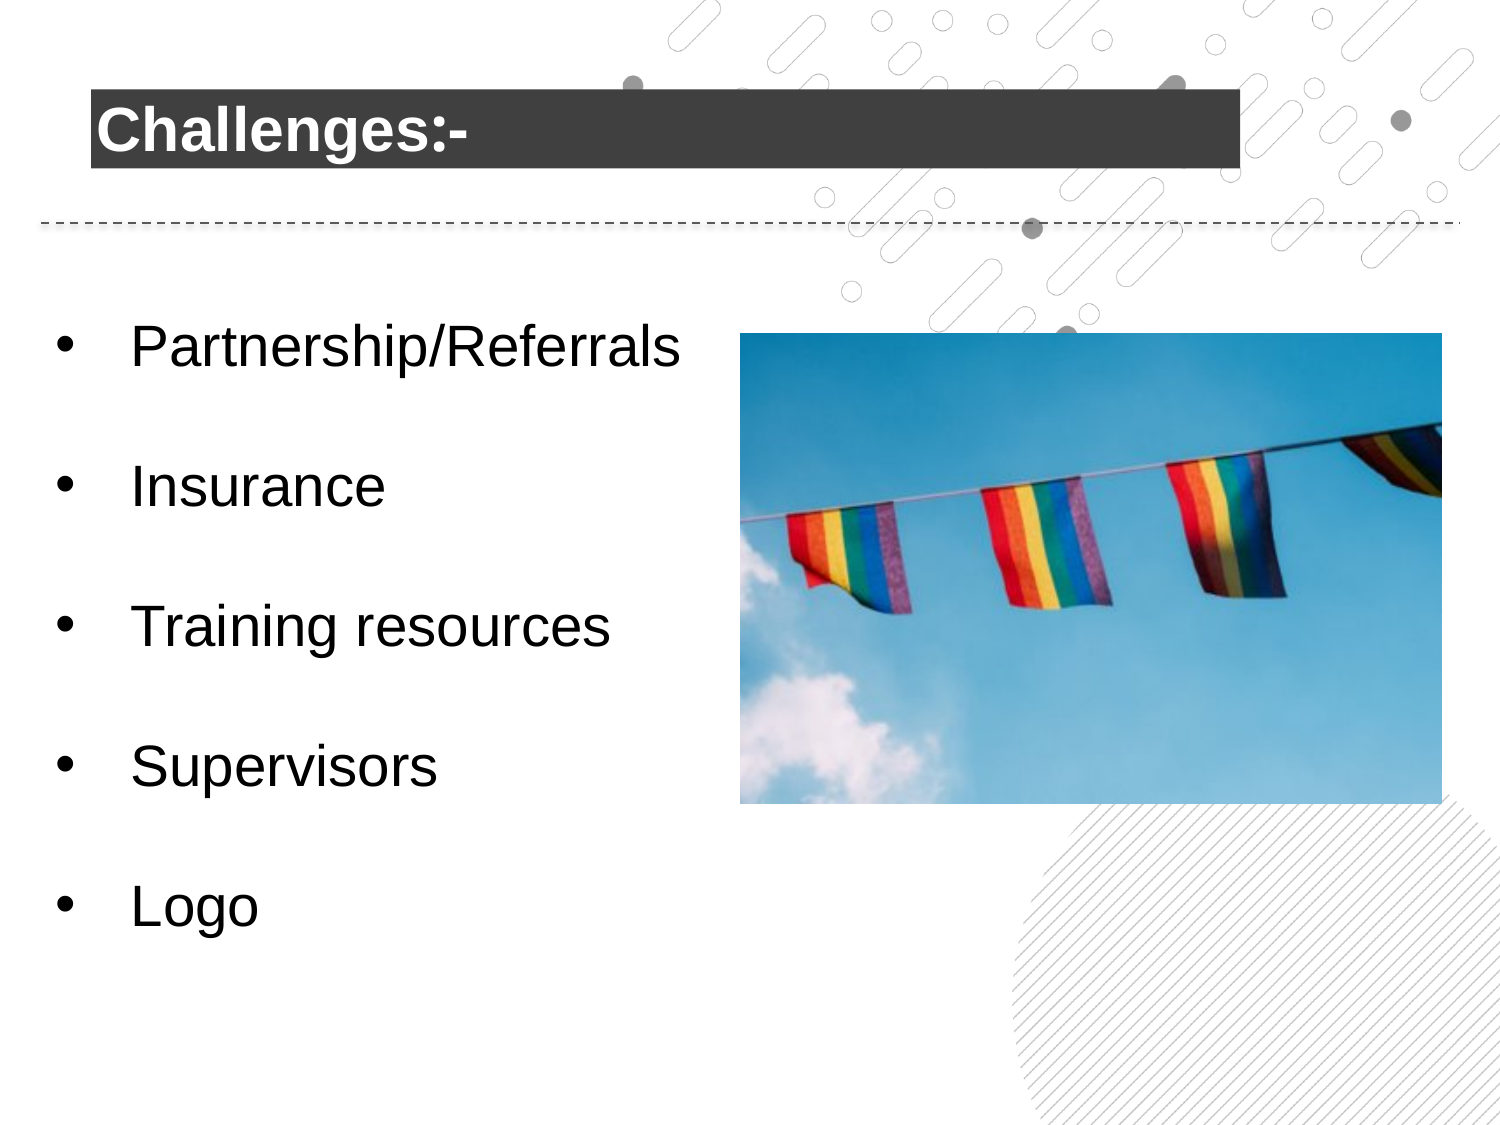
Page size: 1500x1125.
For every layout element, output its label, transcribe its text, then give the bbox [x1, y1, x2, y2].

text_box Challenges:- [91, 89, 828, 169]
text_box Partnership/Referrals Insurance Training resources Supervisors Logo [40, 250, 750, 1125]
picture [623, 0, 1500, 1125]
